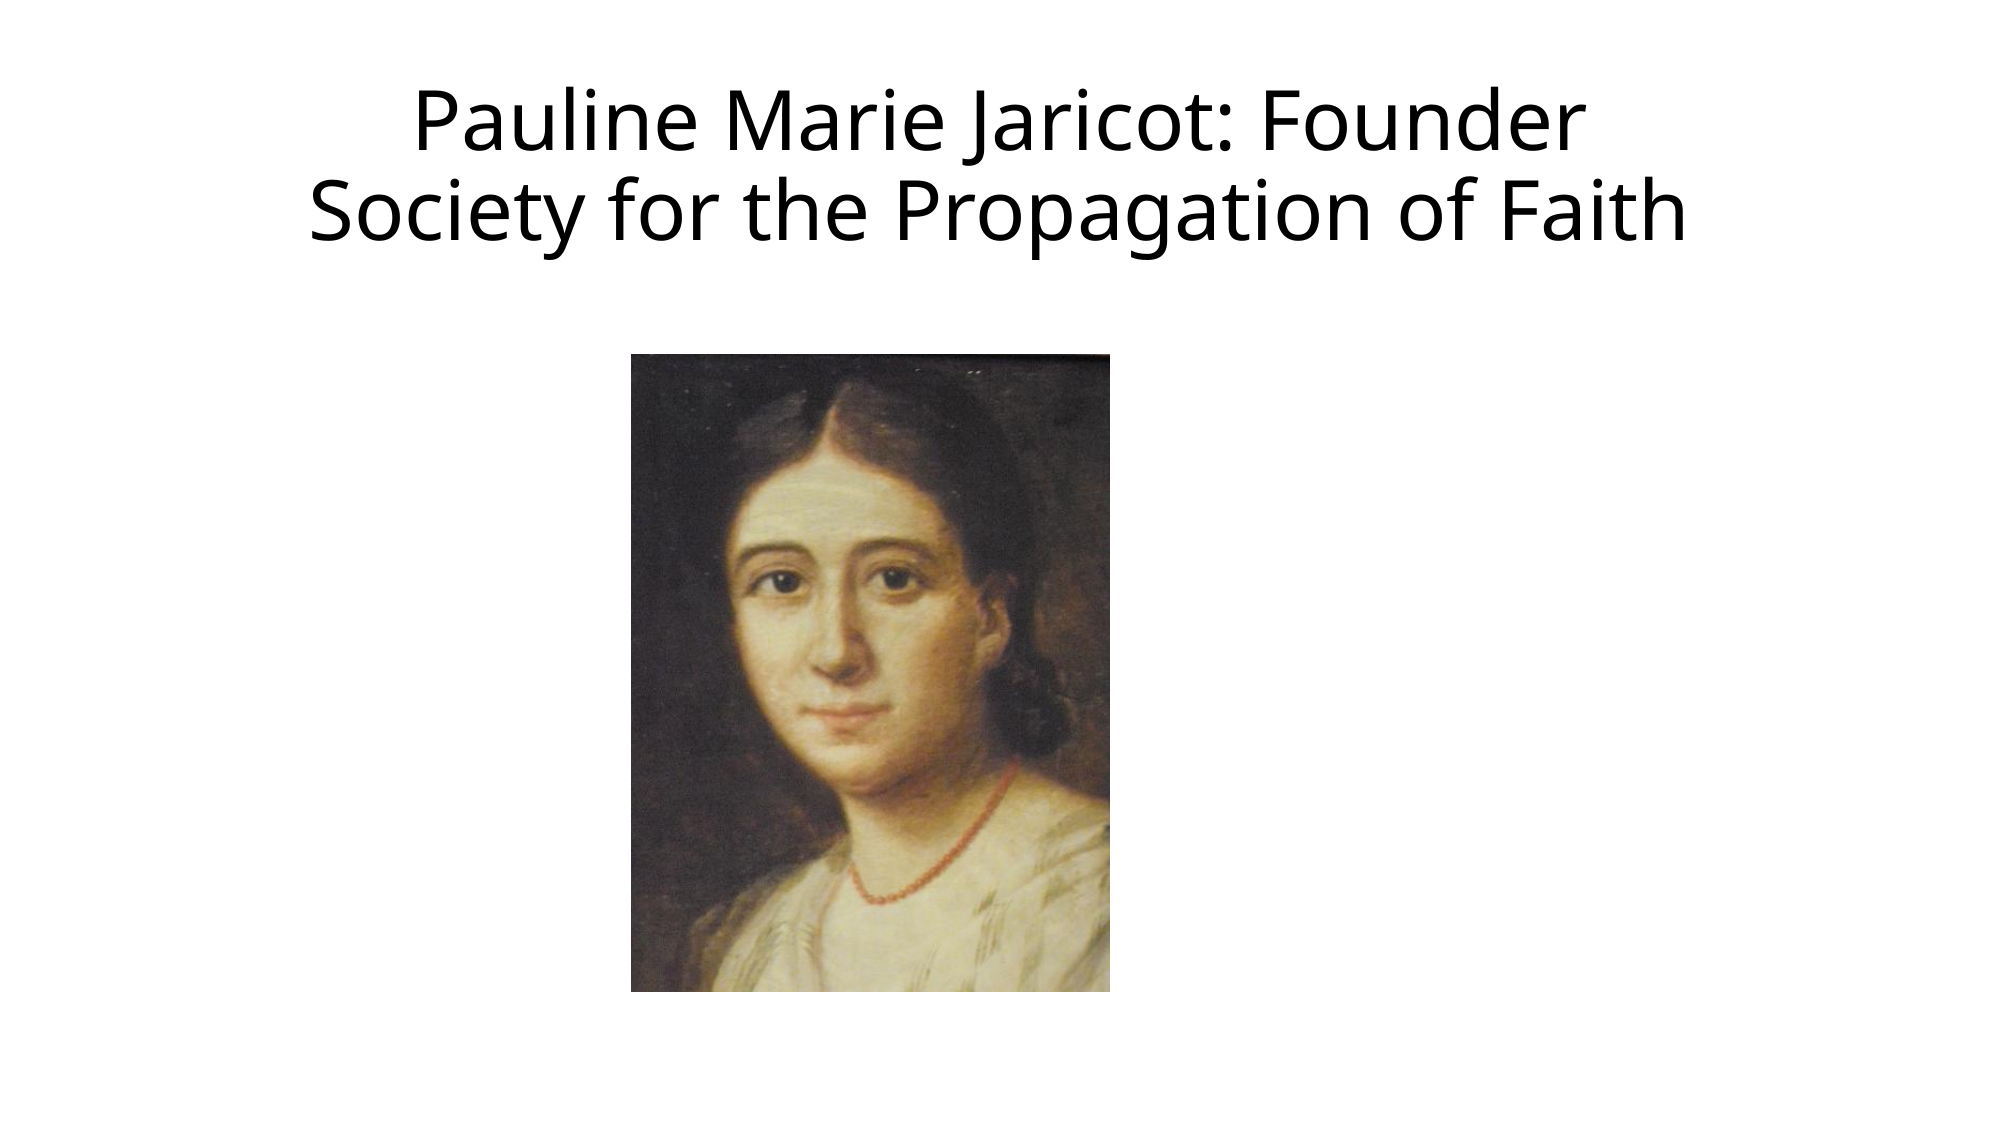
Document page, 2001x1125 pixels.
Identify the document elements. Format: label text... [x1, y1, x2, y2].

title Pauline Marie Jaricot: Founder Society for the Propagation of Faith [137, 59, 1863, 278]
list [631, 354, 1110, 992]
